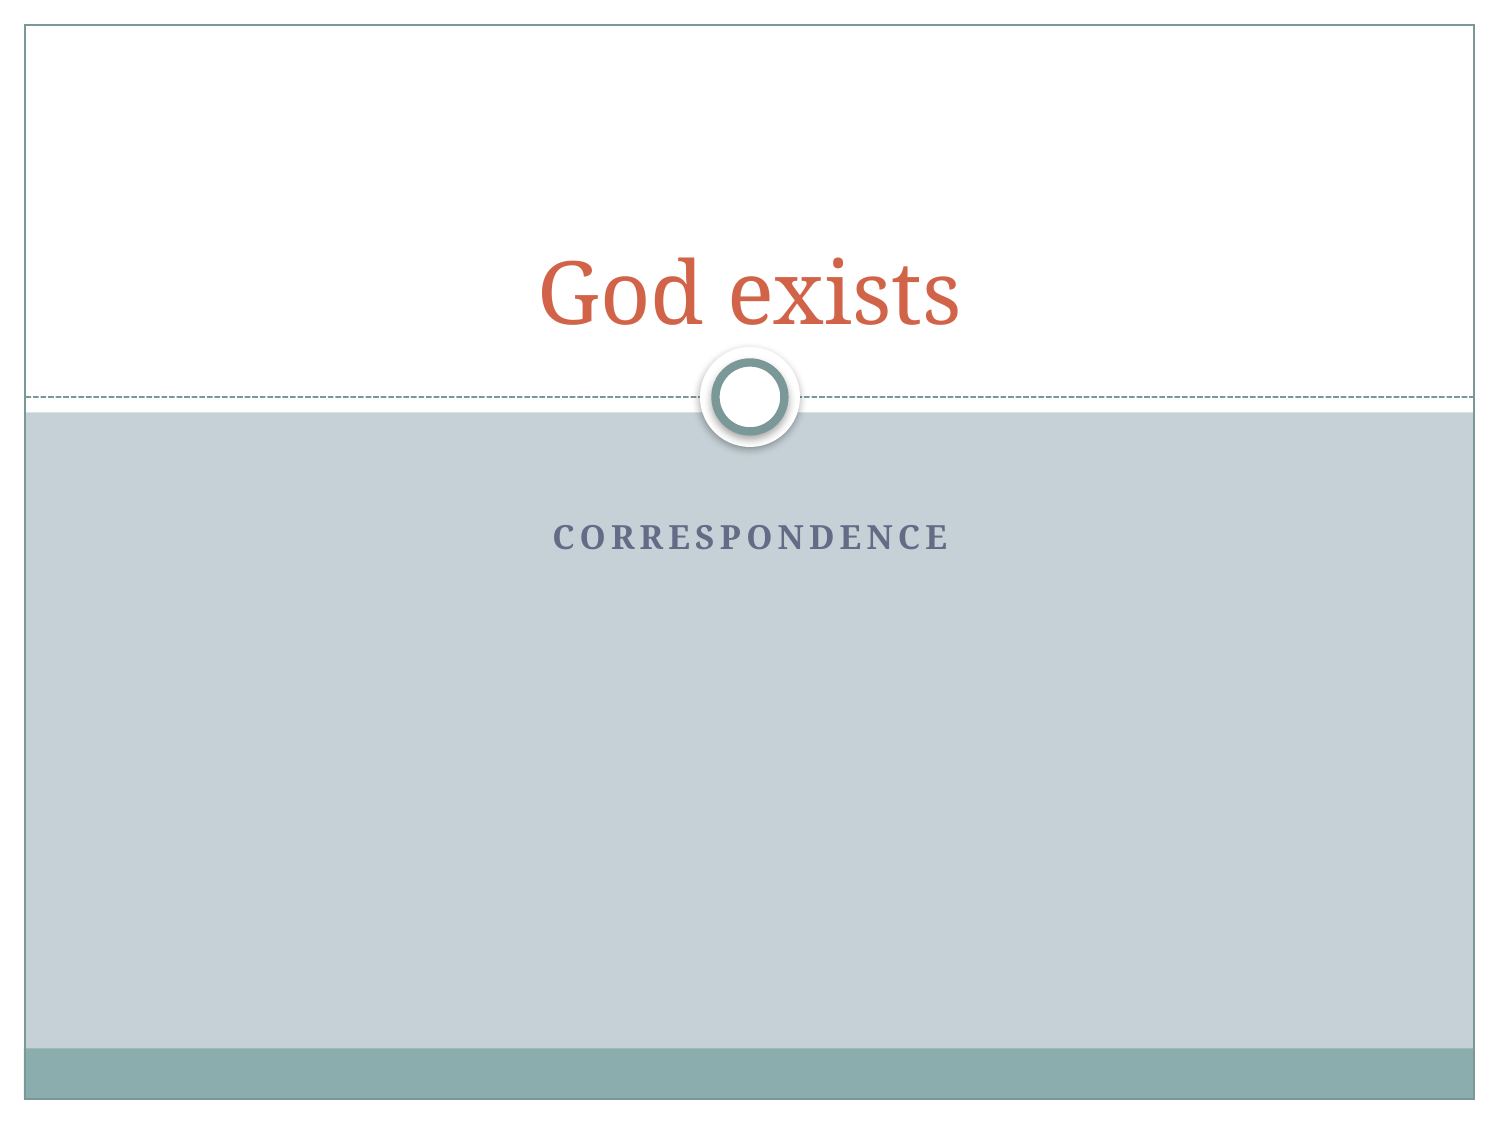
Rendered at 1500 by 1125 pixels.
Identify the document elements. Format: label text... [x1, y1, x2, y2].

title God exists [112, 62, 1388, 350]
subtitle CORRESPONDENCE [225, 462, 1275, 750]
